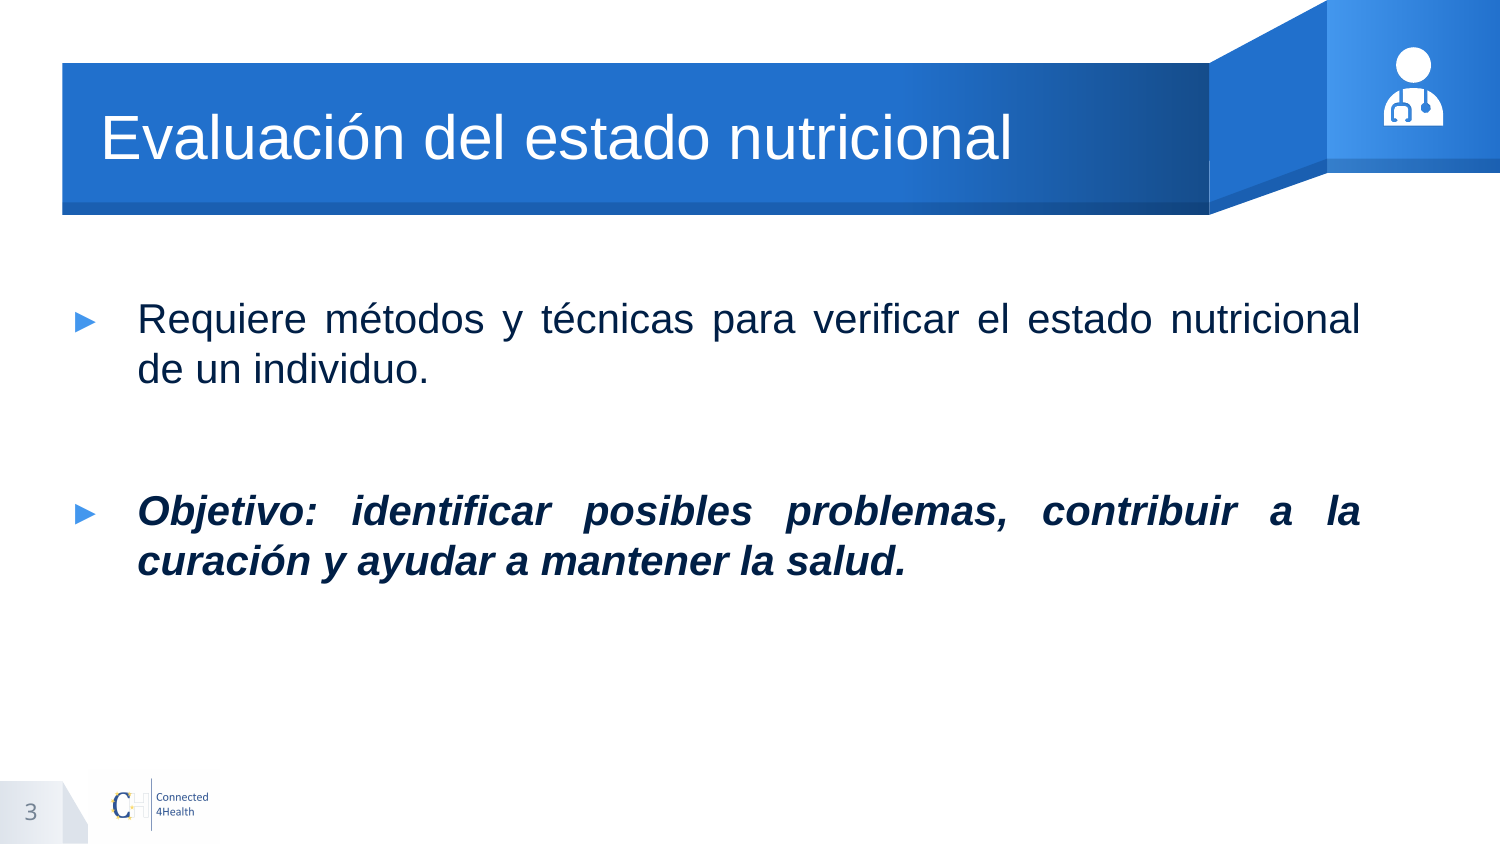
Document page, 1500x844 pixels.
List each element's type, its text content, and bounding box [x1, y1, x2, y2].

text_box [1383, 47, 1444, 126]
title Evaluación del estado nutricional [100, 64, 1210, 215]
picture [88, 769, 220, 844]
list Requiere métodos y técnicas para verificar el estado nutricional de un individuo. Objetivo: identificar posibles problemas, contribuir a la curación y ayudar a mantener la salud. [62, 291, 1362, 756]
slide_number 3 [0, 781, 63, 844]
